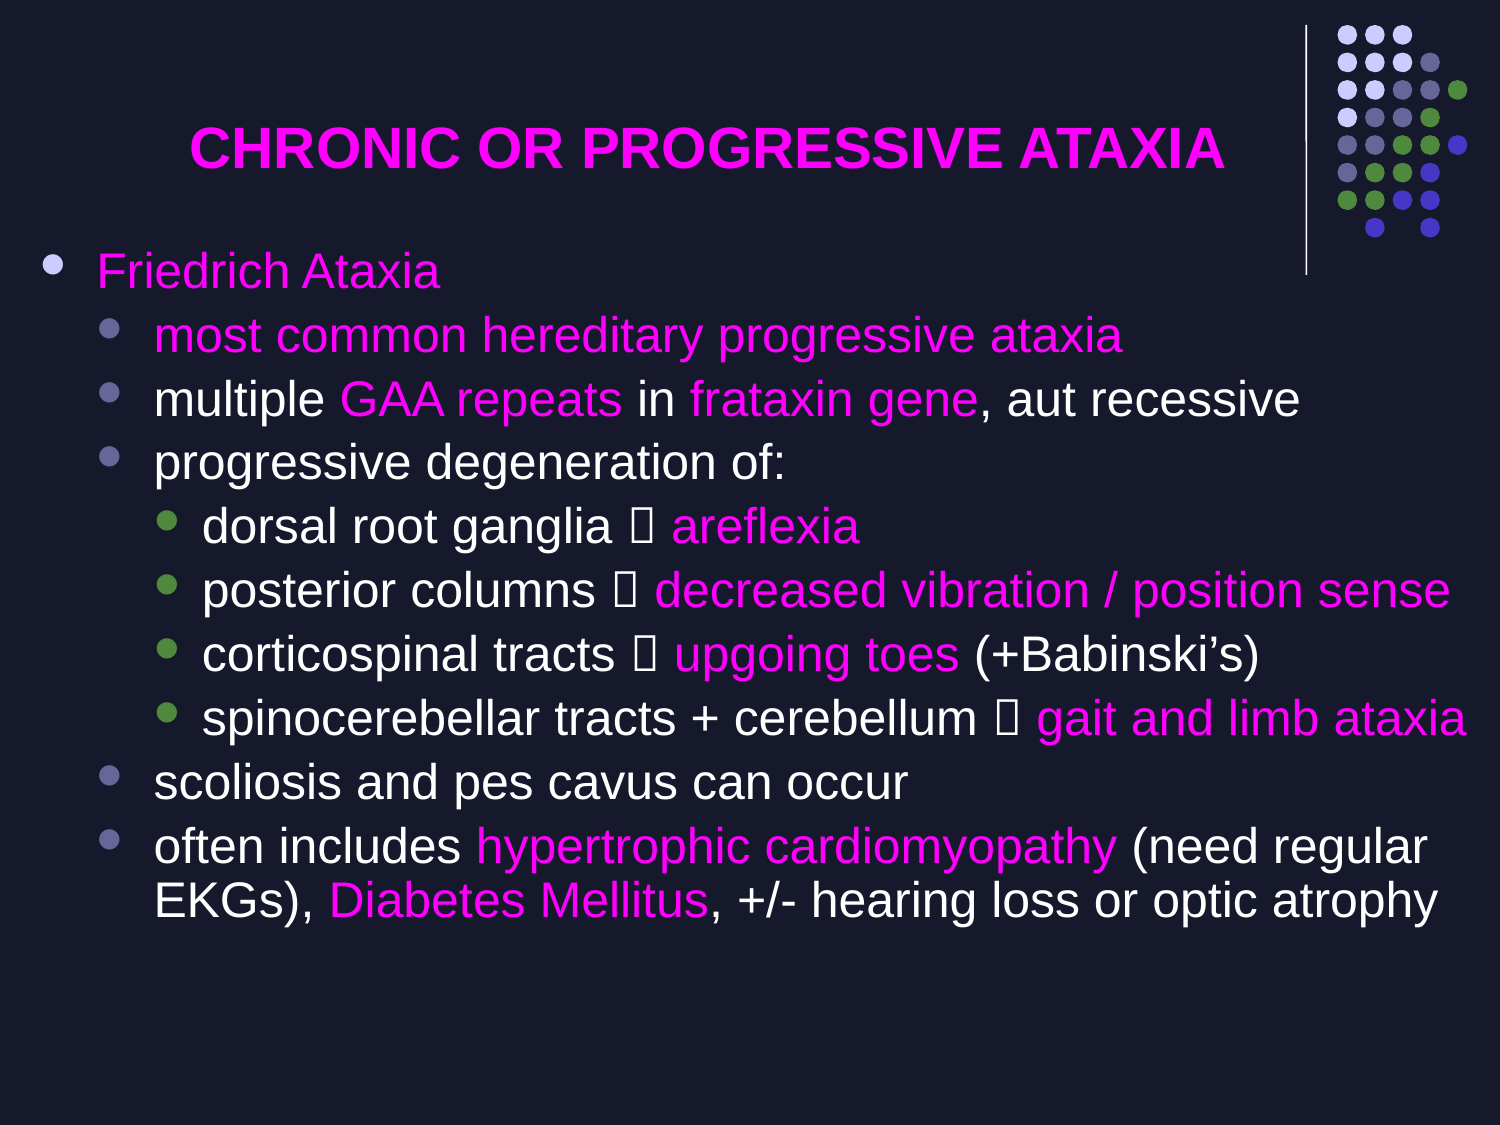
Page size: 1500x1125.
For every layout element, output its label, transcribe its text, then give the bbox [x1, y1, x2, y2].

title CHRONIC OR PROGRESSIVE ATAXIA [174, 0, 1413, 188]
list Friedrich Ataxia most common hereditary progressive ataxia multiple GAA repeats in frataxin gene, aut recessive progressive degeneration of: dorsal root ganglia  areflexia posterior columns  decreased vibration / position sense corticospinal tracts  upgoing toes (+Babinski’s) spinocerebellar tracts + cerebellum  gait and limb ataxia scoliosis and pes cavus can occur often includes hypertrophic cardiomyopathy (need regular EKGs), Diabetes Mellitus, +/- hearing loss or optic atrophy [24, 237, 1500, 1125]
